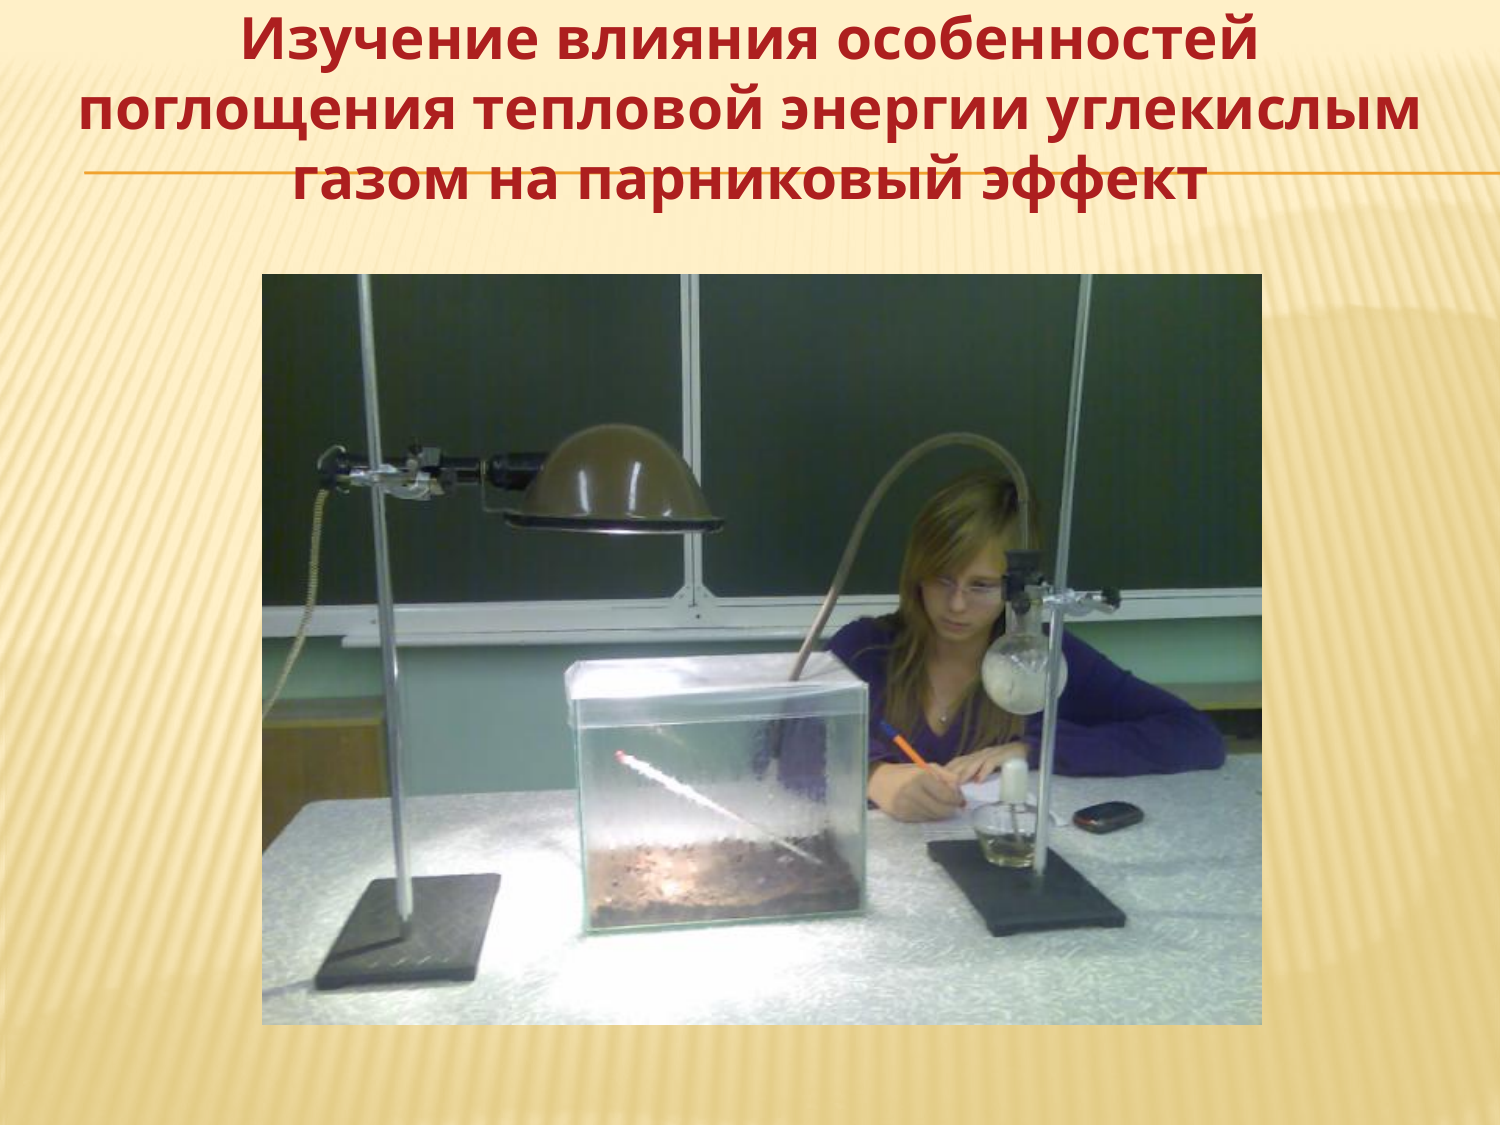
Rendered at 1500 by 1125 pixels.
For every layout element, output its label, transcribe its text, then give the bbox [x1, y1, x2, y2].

picture [262, 274, 1263, 1025]
title Изучение влияния особенностей поглощения тепловой энергии углекислым газом на парниковый эффект [37, 37, 1463, 175]
